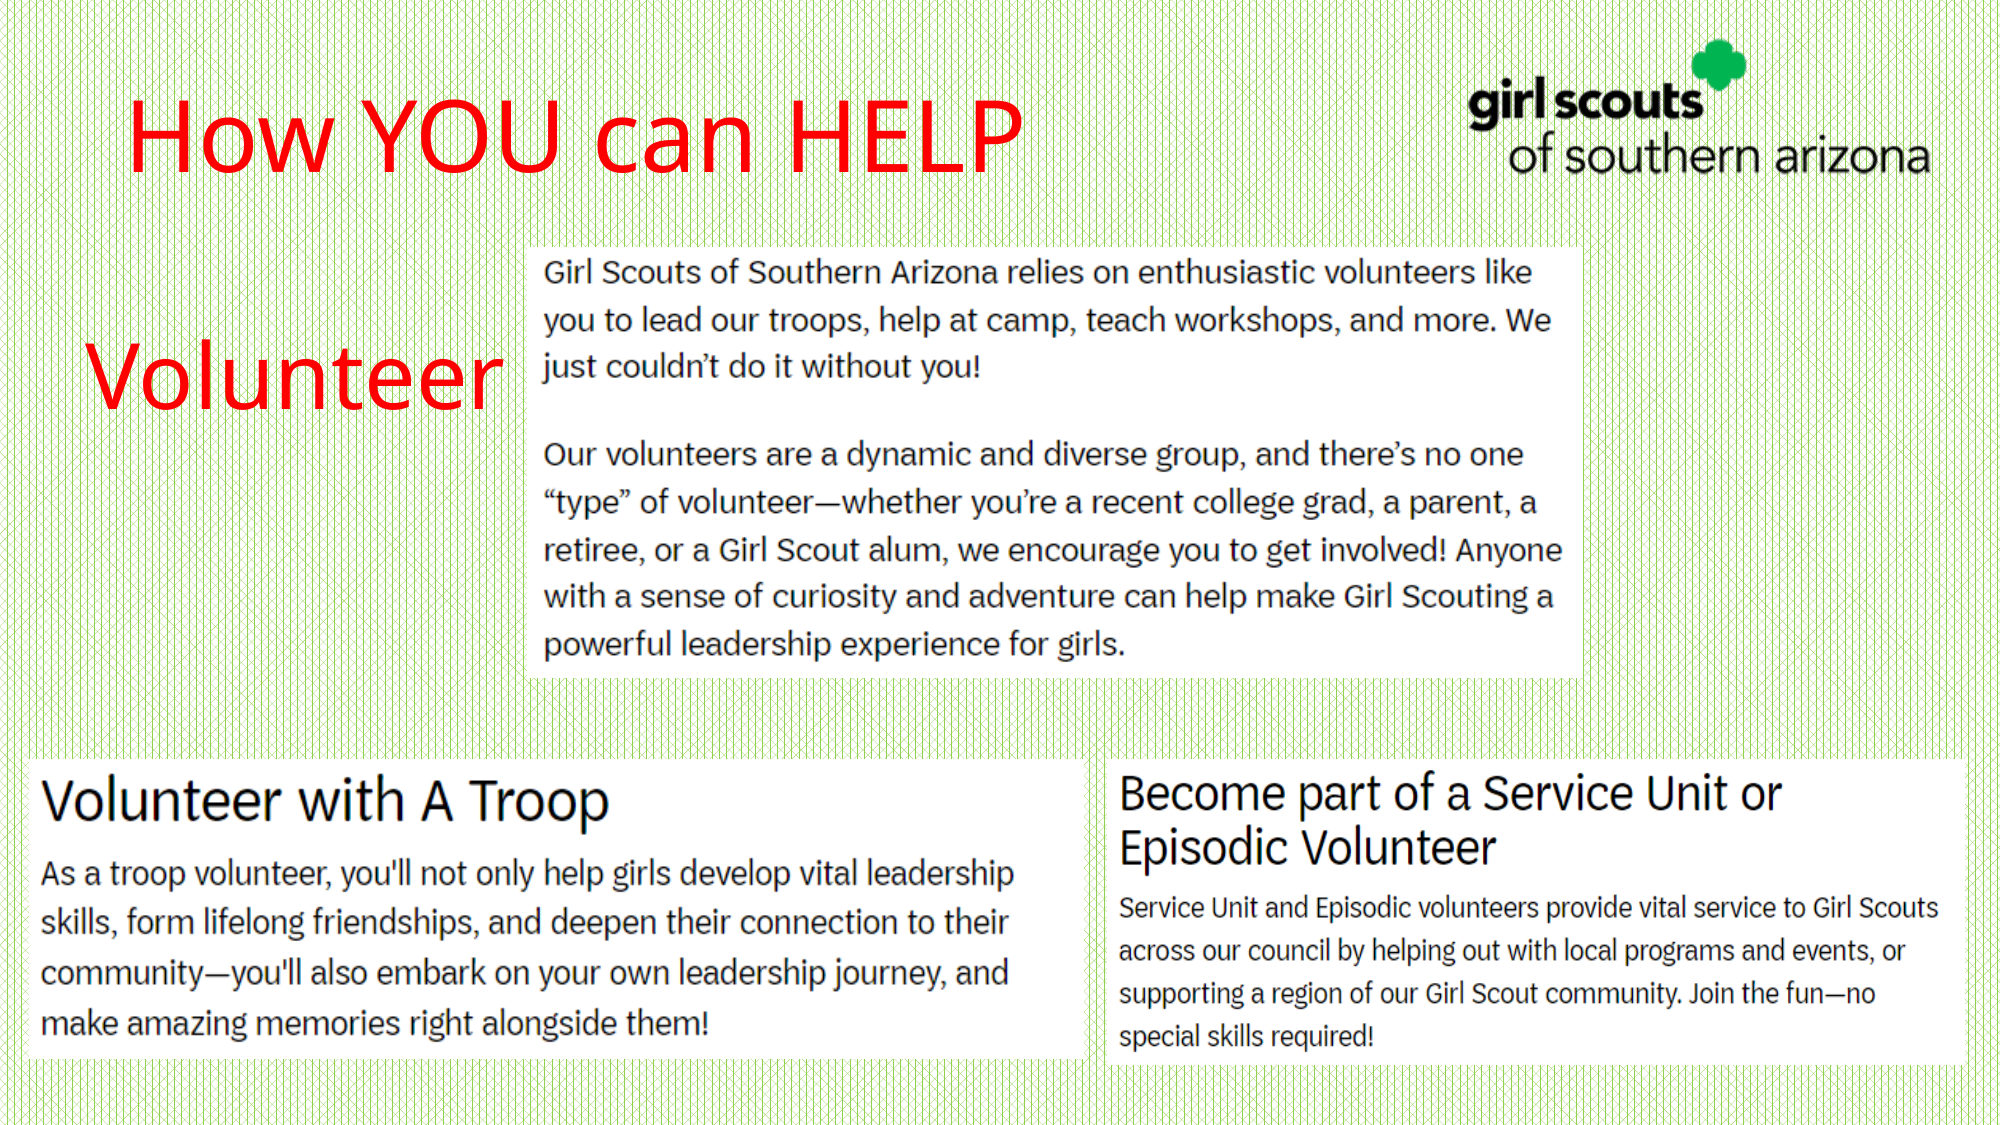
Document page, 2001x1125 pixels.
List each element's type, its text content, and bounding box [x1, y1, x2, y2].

picture [527, 246, 1583, 678]
picture [29, 759, 1085, 1059]
text_box How YOU can HELP [109, 64, 1122, 200]
text_box Volunteer [71, 310, 527, 496]
picture [1464, 36, 1935, 178]
picture [1107, 759, 1965, 1066]
